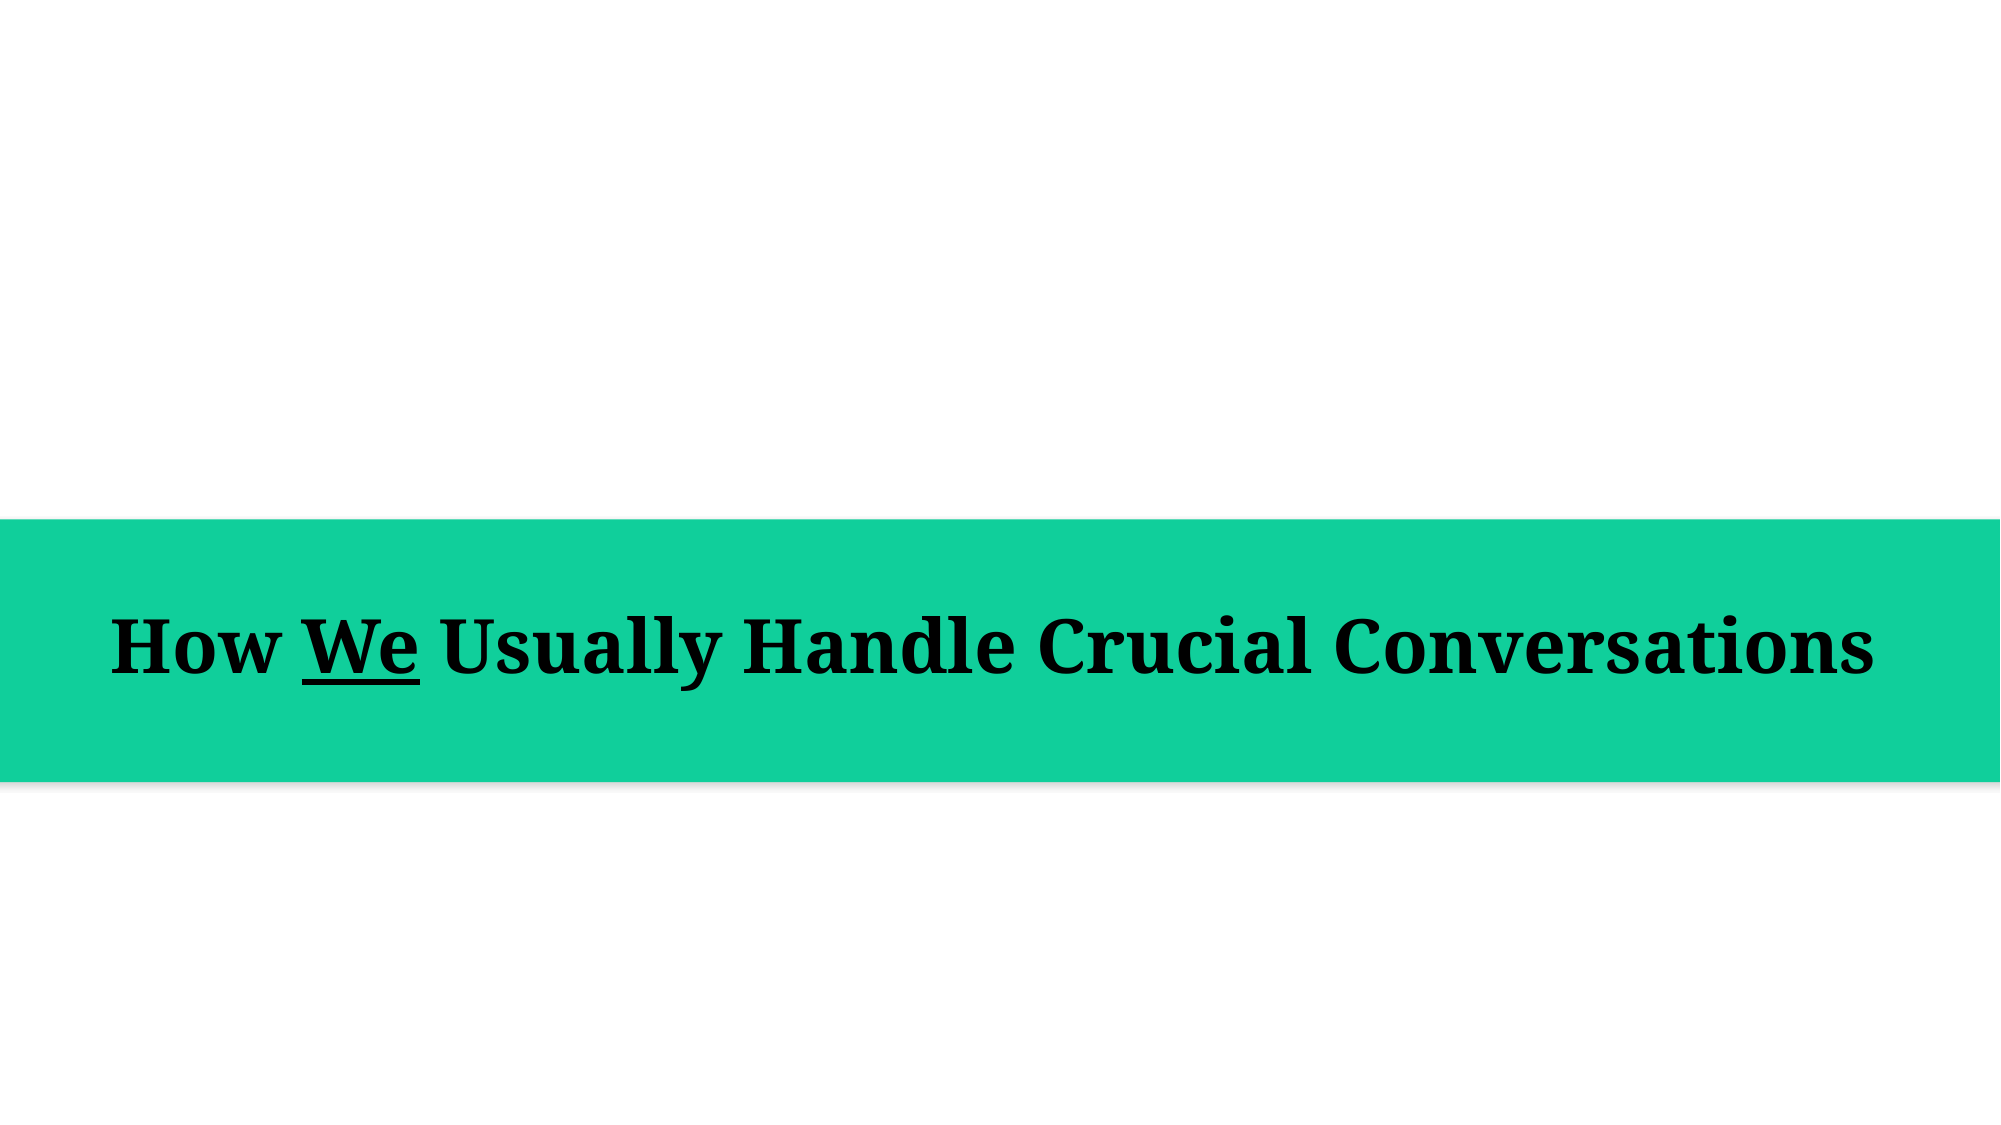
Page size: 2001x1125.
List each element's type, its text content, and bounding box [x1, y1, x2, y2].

text_box How We Usually Handle Crucial Conversations [0, 592, 2000, 709]
text_box [0, 519, 2000, 592]
text_box [0, 709, 2000, 783]
